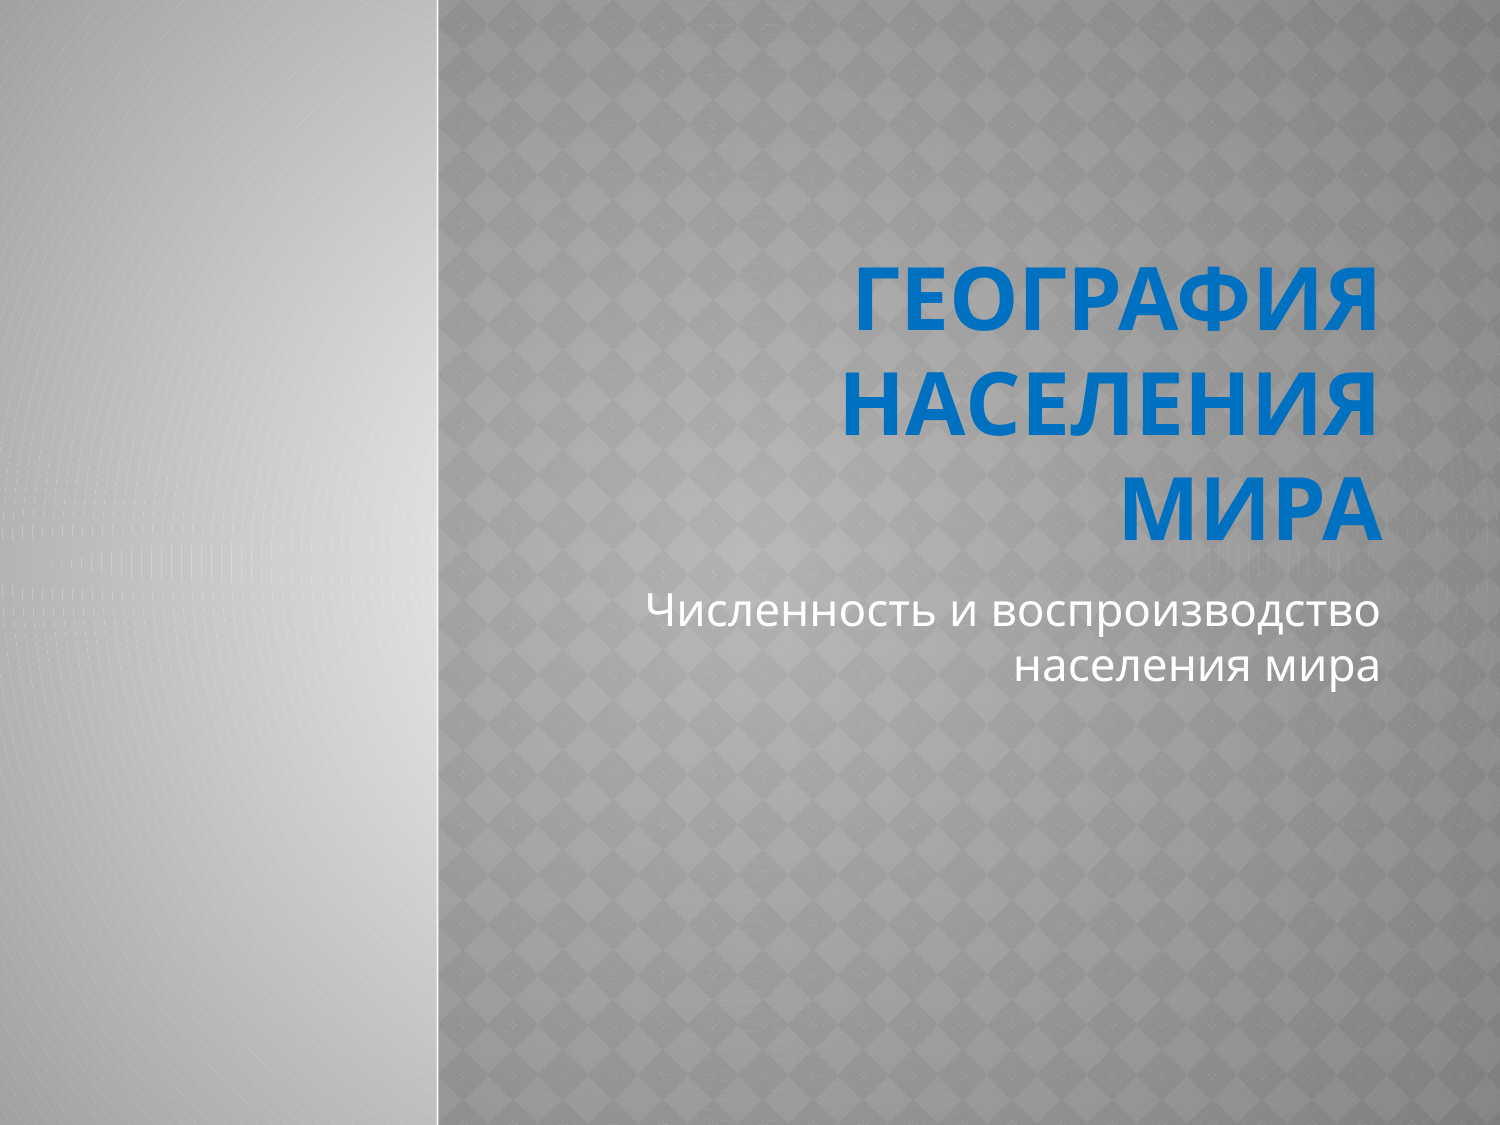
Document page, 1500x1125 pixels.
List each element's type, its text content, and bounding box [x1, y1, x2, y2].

title География населения мира [552, 87, 1390, 558]
subtitle Численность и воспроизводство населения мира [550, 580, 1390, 762]
